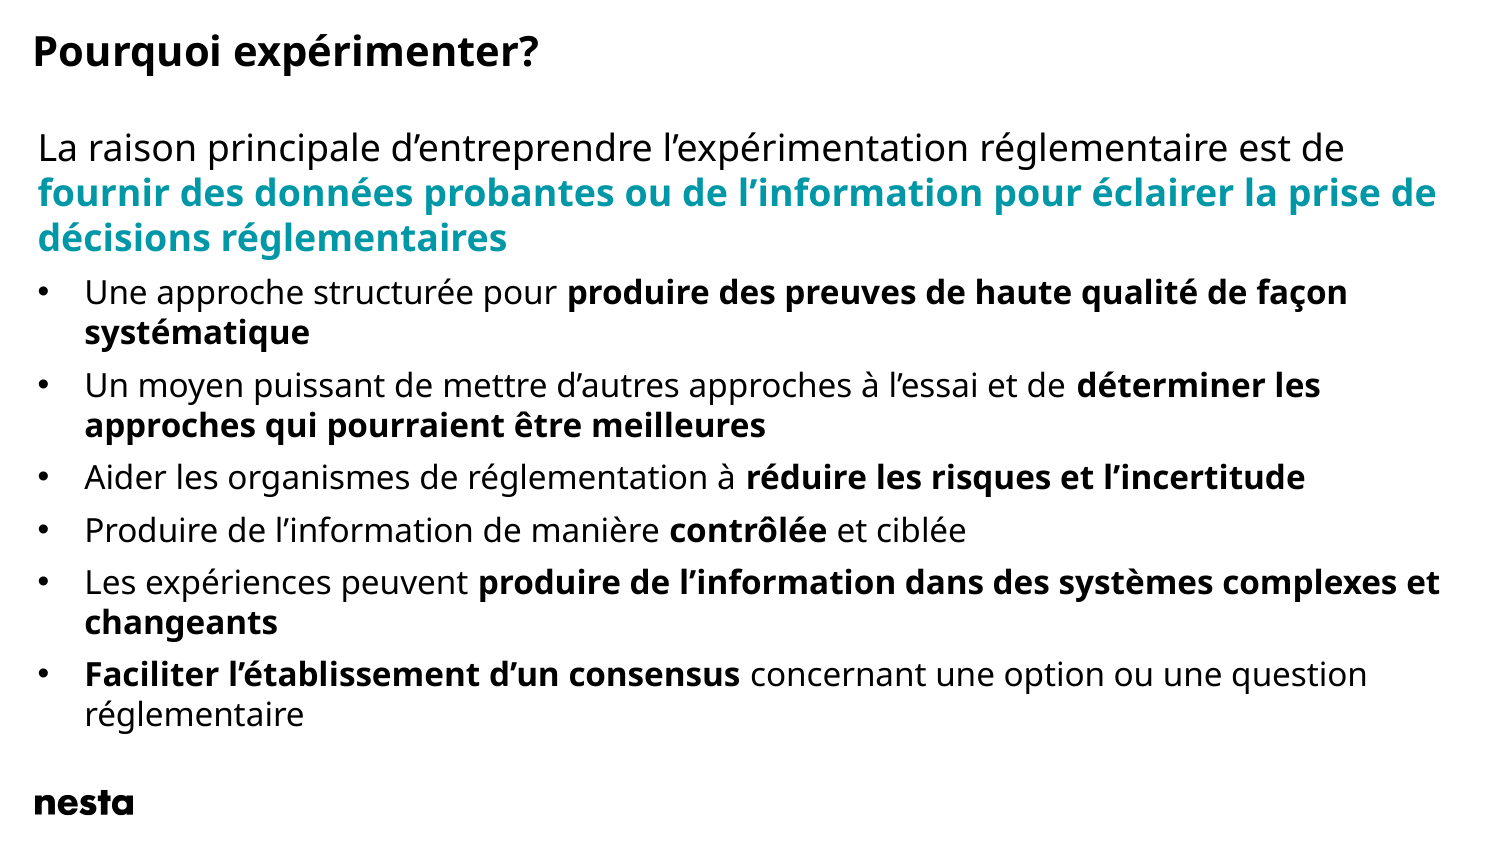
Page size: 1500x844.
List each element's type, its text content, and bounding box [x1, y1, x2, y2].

title Pourquoi expérimenter? [17, 14, 1447, 86]
list La raison principale d’entreprendre l’expérimentation réglementaire est de fournir des données probantes ou de l’information pour éclairer la prise de décisions réglementaires Une approche structurée pour produire des preuves de haute qualité de façon systématique Un moyen puissant de mettre d’autres approches à l’essai et de déterminer les approches qui pourraient être meilleures Aider les organismes de réglementation à réduire les risques et l’incertitude Produire de l’information de manière contrôlée et ciblée Les expériences peuvent produire de l’information dans des systèmes complexes et changeants Faciliter l’établissement d’un consensus concernant une option ou une question réglementaire [22, 109, 1466, 762]
picture [35, 789, 134, 816]
